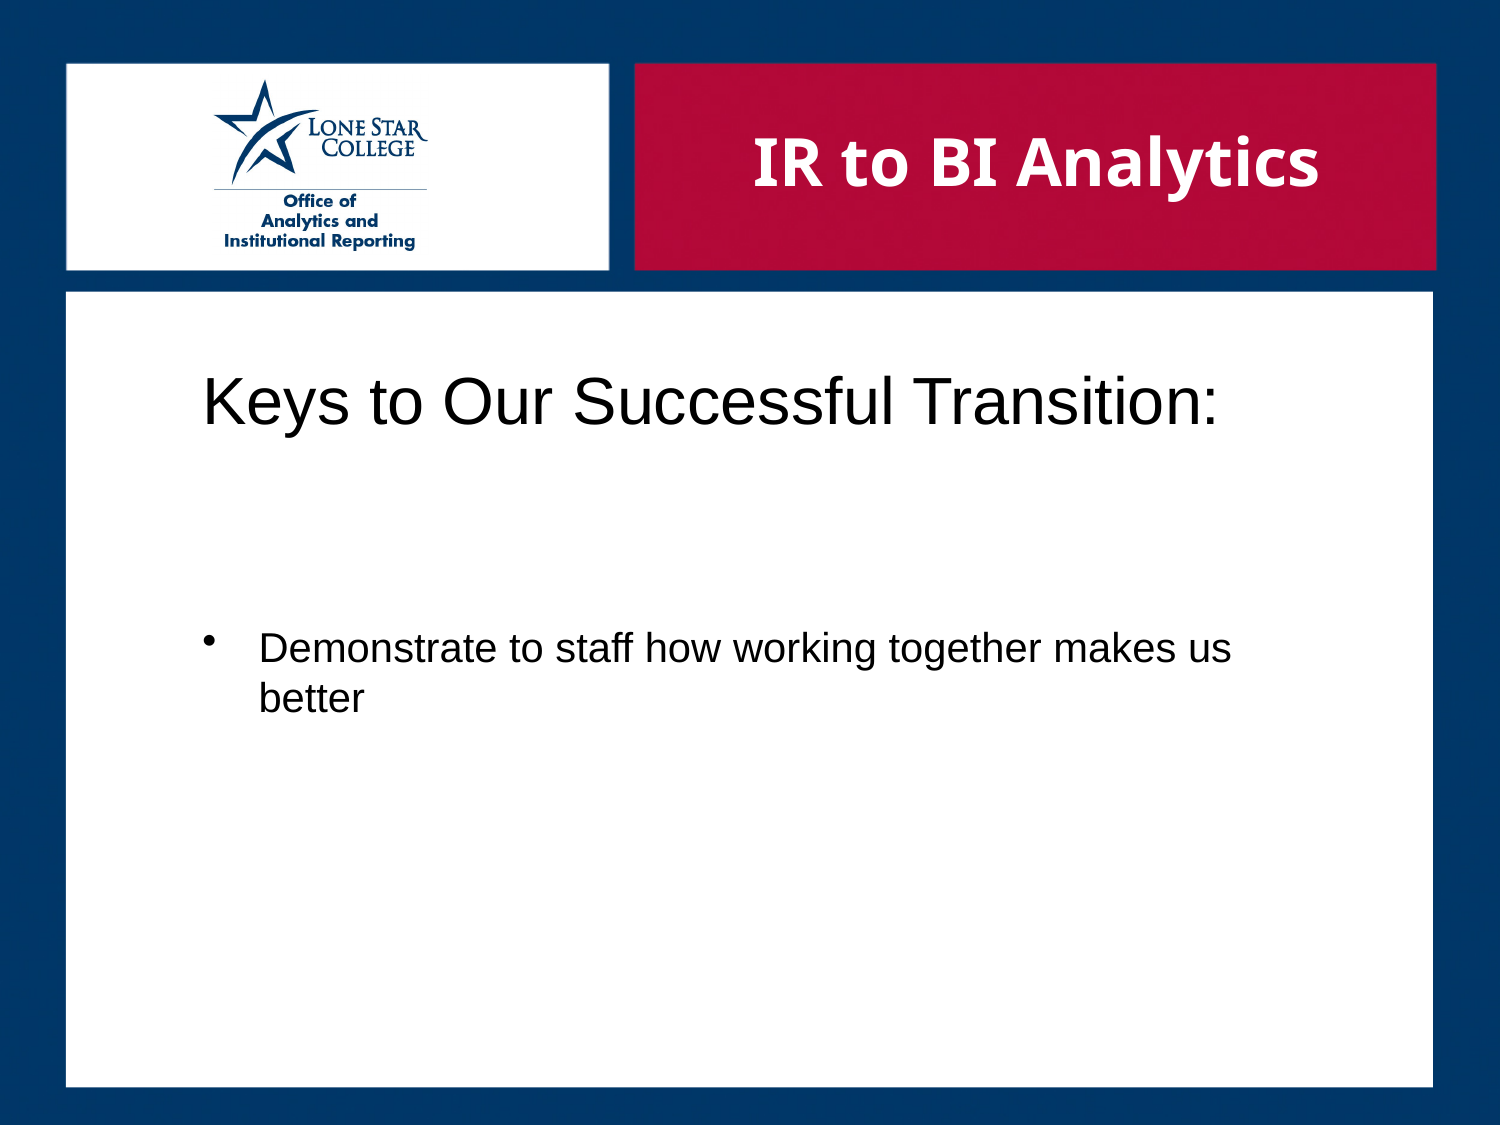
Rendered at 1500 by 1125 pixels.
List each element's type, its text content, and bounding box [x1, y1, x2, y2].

list Keys to Our Successful Transition: Demonstrate to staff how working together makes us better [187, 350, 1325, 975]
title IR to BI Analytics [699, 112, 1375, 283]
picture [0, 0, 1500, 1125]
